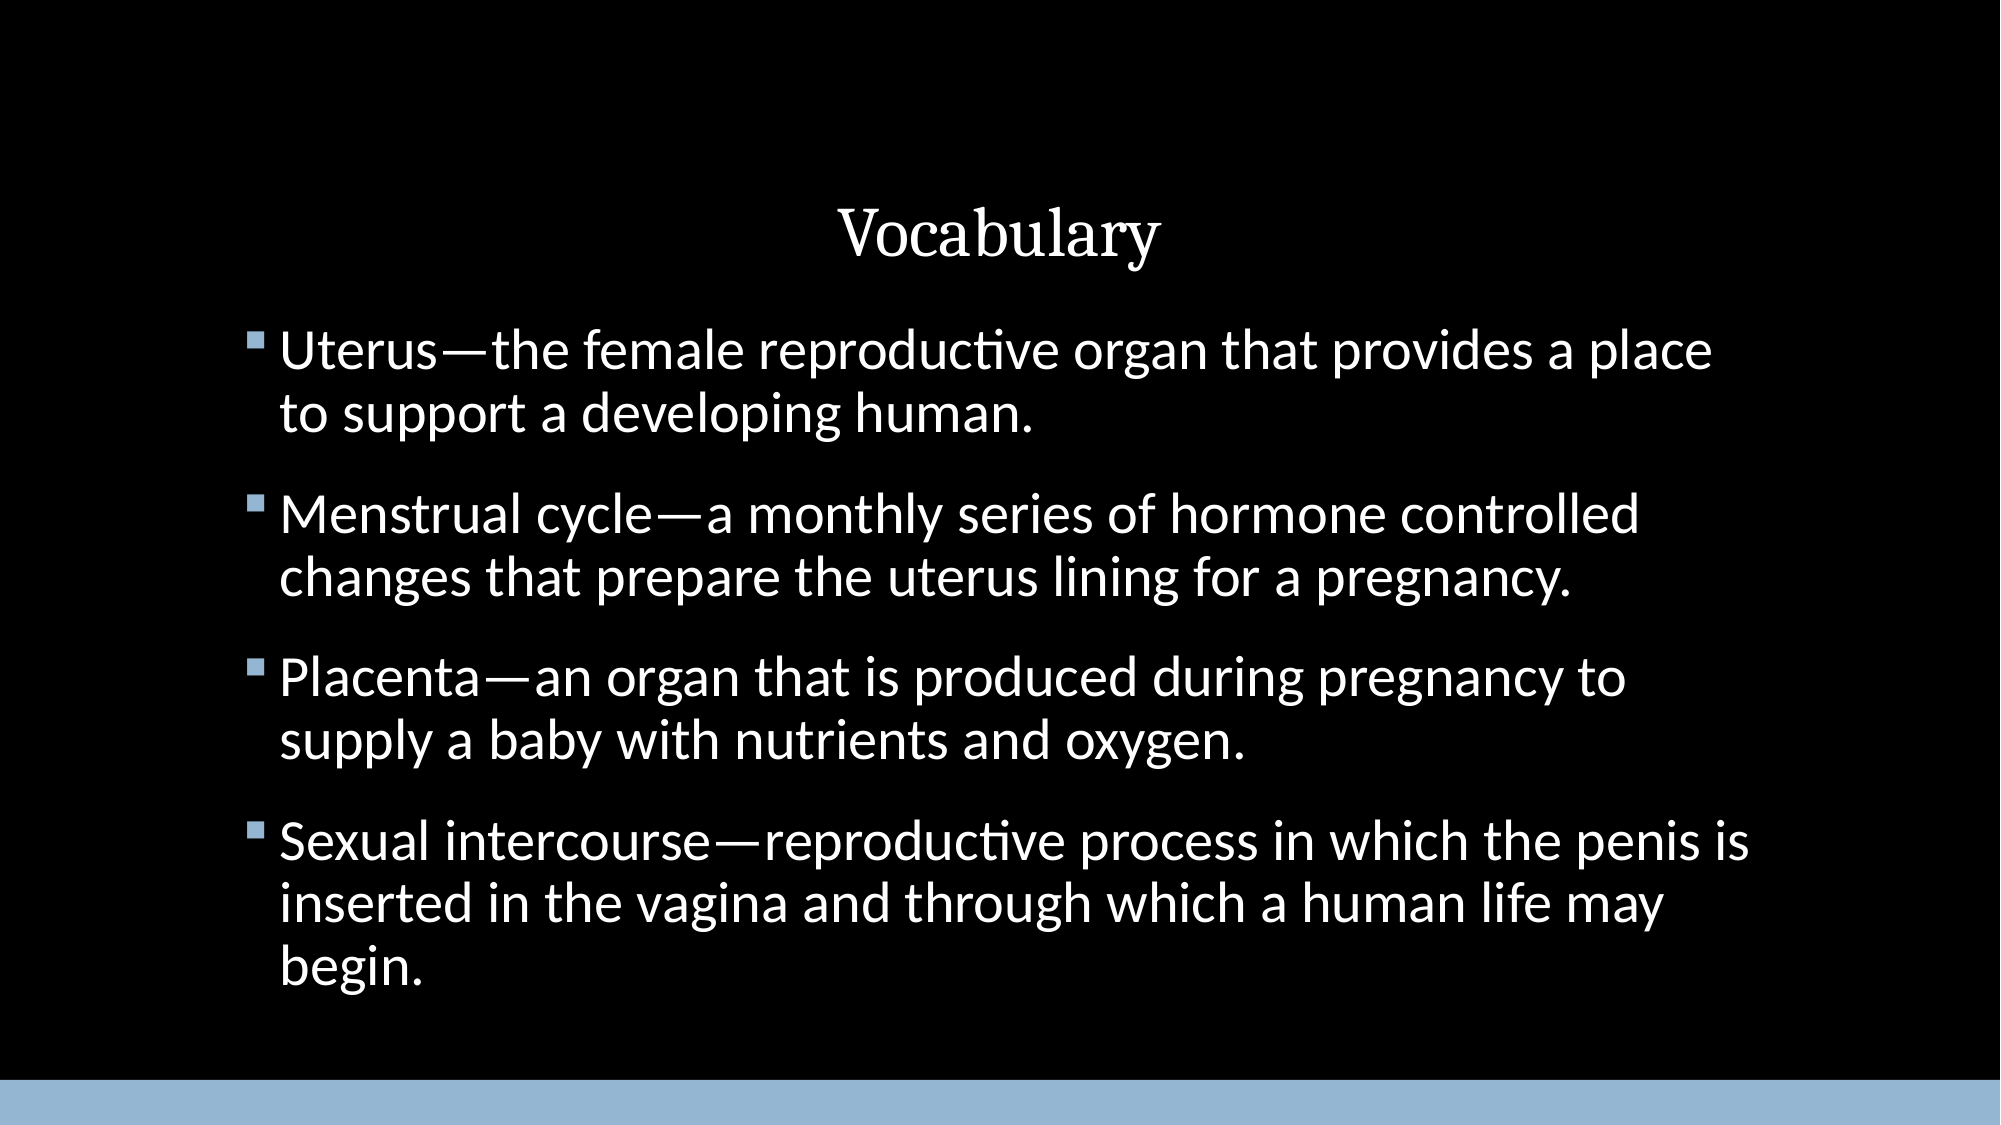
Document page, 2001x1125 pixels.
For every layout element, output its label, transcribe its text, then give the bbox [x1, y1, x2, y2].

list Uterus—the female reproductive organ that provides a place to support a developing human. Menstrual cycle—a monthly series of hormone controlled changes that prepare the uterus lining for a pregnancy. Placenta—an organ that is produced during pregnancy to supply a baby with nutrients and oxygen. Sexual intercourse—reproductive process in which the penis is inserted in the vagina and through which a human life may begin. [219, 311, 1780, 990]
title Vocabulary [219, 76, 1780, 279]
